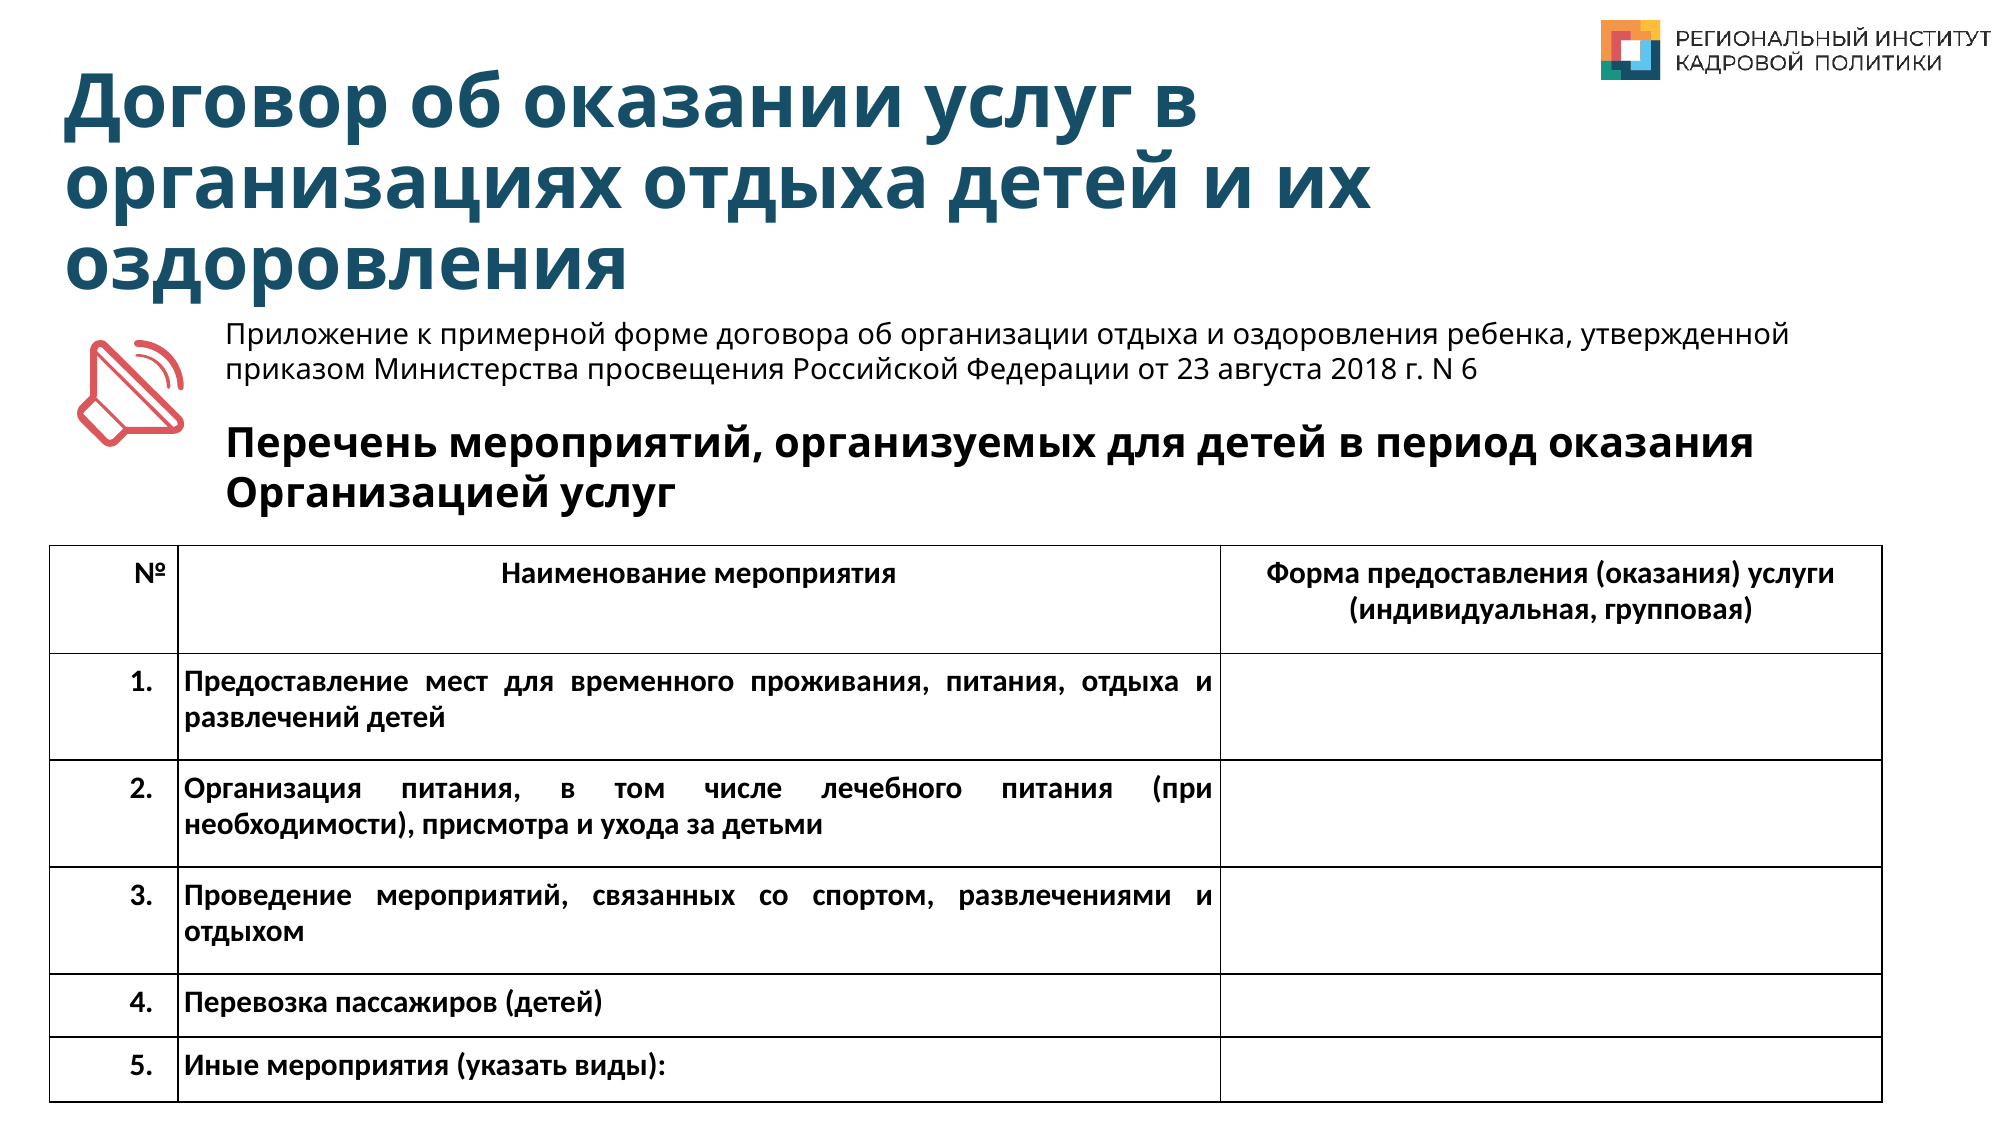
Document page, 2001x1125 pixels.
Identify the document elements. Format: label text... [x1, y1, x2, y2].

table_header № [50, 546, 177, 653]
picture [1601, 20, 1991, 80]
table_cell Иные мероприятия (указать виды): [179, 1038, 1220, 1101]
table_cell Проведение мероприятий, связанных со спортом, развлечениями и отдыхом [179, 868, 1220, 973]
table_header Форма предоставления (оказания) услуги (индивидуальная, групповая) [1221, 546, 1881, 653]
table_cell 2. [50, 761, 177, 866]
table_cell Перевозка пассажиров (детей) [179, 975, 1220, 1036]
table_cell 5. [50, 1038, 177, 1101]
table_header Наименование мероприятия [179, 546, 1220, 653]
table_cell 4. [50, 975, 177, 1036]
table_cell 3. [50, 868, 177, 973]
text_box Перечень мероприятий, организуемых для детей в период оказания Организацией услуг [210, 408, 2000, 524]
table_cell [1221, 1038, 1881, 1101]
table_cell Предоставление мест для временного проживания, питания, отдыха и развлечений детей [179, 654, 1220, 759]
table_cell [1221, 654, 1881, 759]
table_cell [1221, 975, 1881, 1036]
text_box Договор об оказании услуг в организациях отдыха детей и их оздоровления [49, 55, 1495, 179]
table_cell [1221, 761, 1881, 866]
table_cell [1221, 868, 1881, 973]
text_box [76, 339, 185, 447]
table_cell Организация питания, в том числе лечебного питания (при необходимости), присмотра и ухода за детьми [179, 761, 1220, 866]
text_box Приложение к примерной форме договора об организации отдыха и оздоровления ребенка, утвержденной приказом Министерства просвещения Российской Федерации от 23 августа 2018 г. N 6 [210, 308, 1883, 408]
table_cell 1. [50, 654, 177, 759]
